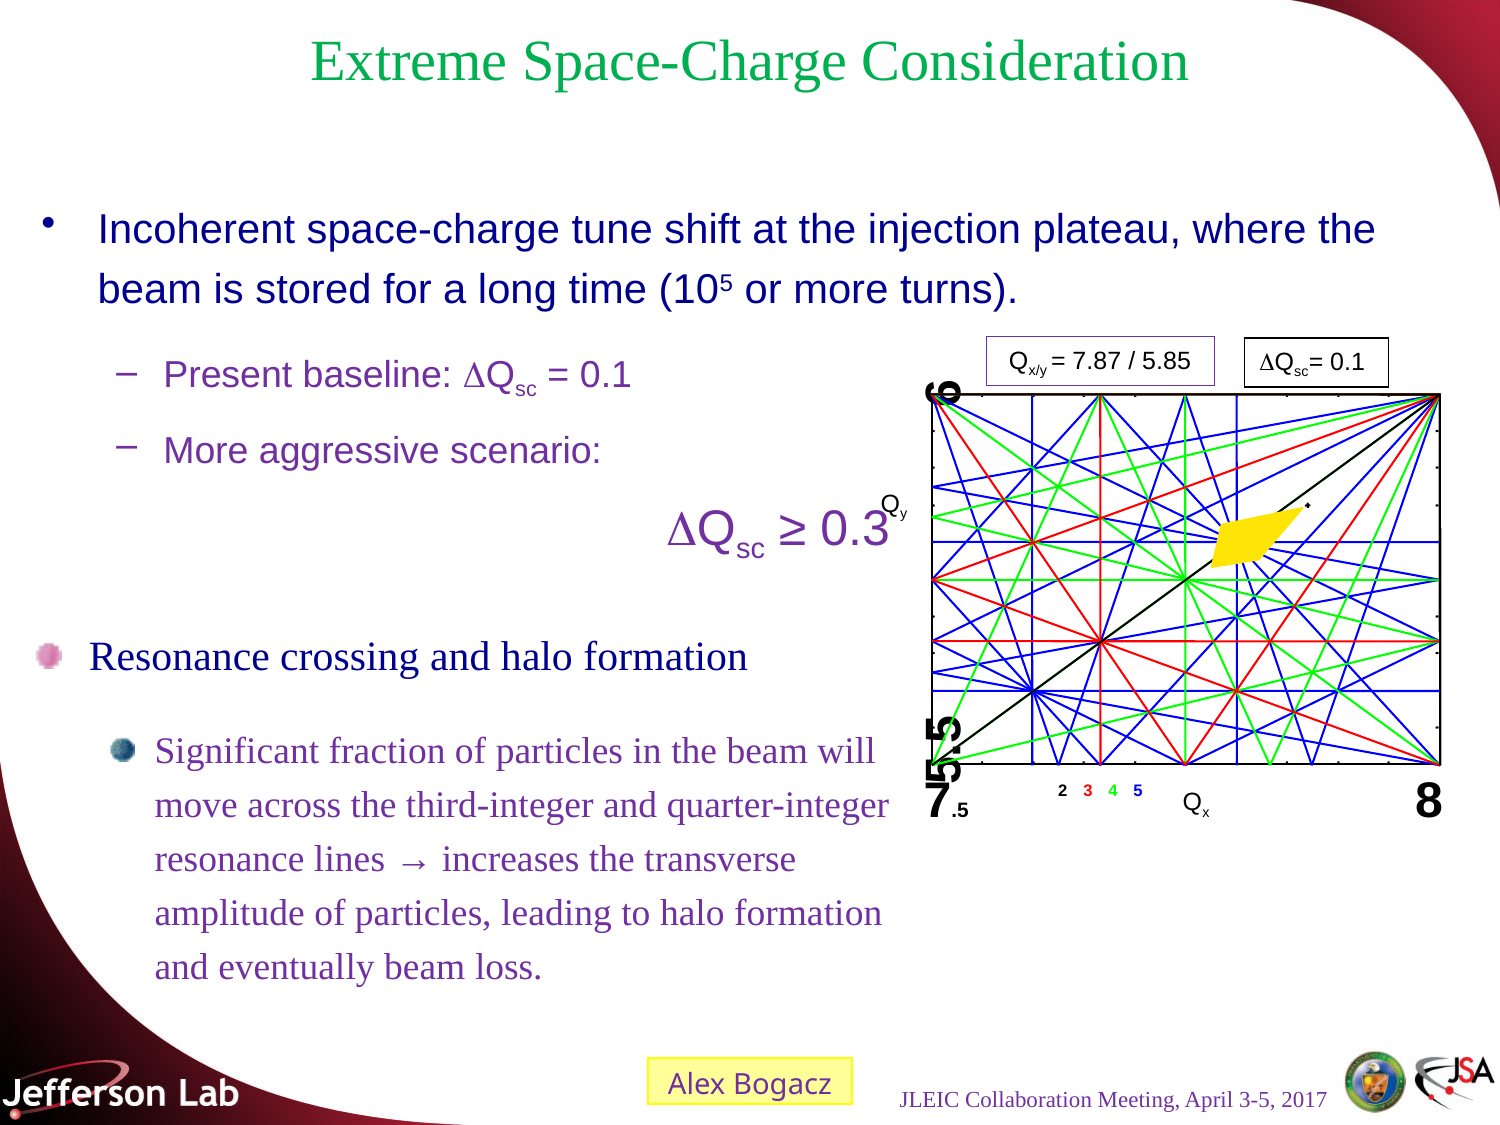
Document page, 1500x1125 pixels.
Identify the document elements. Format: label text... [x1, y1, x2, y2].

text_box Resonance crossing and halo formation Significant fraction of particles in the beam will move across the third-integer and quarter-integer resonance lines → increases the transverse amplitude of particles, leading to halo formation and eventually beam loss. [17, 621, 917, 885]
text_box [864, 336, 1441, 825]
footer JLEIC Collaboration Meeting, April 3-5, 2017 [884, 1077, 1422, 1125]
text_box Extreme Space-Charge Consideration [0, 0, 1500, 125]
picture [0, 125, 1500, 1125]
text_box Alex Bogacz [648, 1057, 852, 1104]
list Incoherent space-charge tune shift at the injection plateau, where the beam is stored for a long time (105 or more turns). Present baseline: DQsc = 0.1 More aggressive scenario: DQsc ≥ 0.3 [26, 184, 1443, 621]
